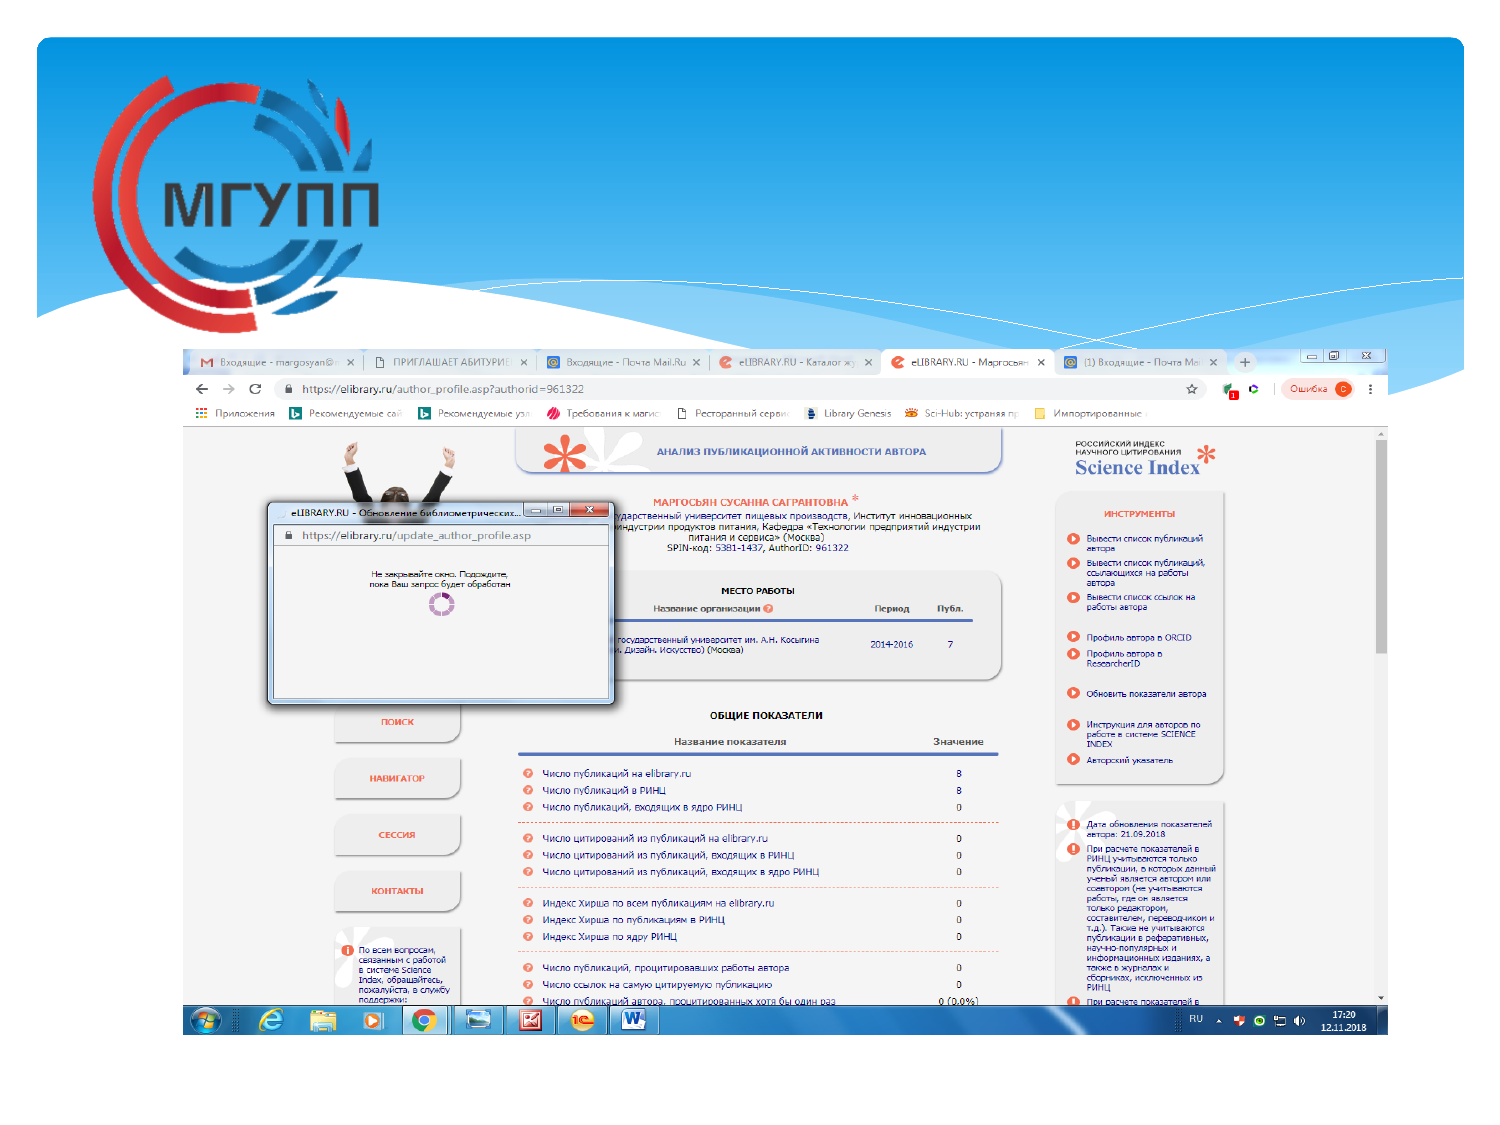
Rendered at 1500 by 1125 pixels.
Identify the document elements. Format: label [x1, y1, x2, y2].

list [182, 349, 1389, 1036]
picture [88, 76, 384, 350]
